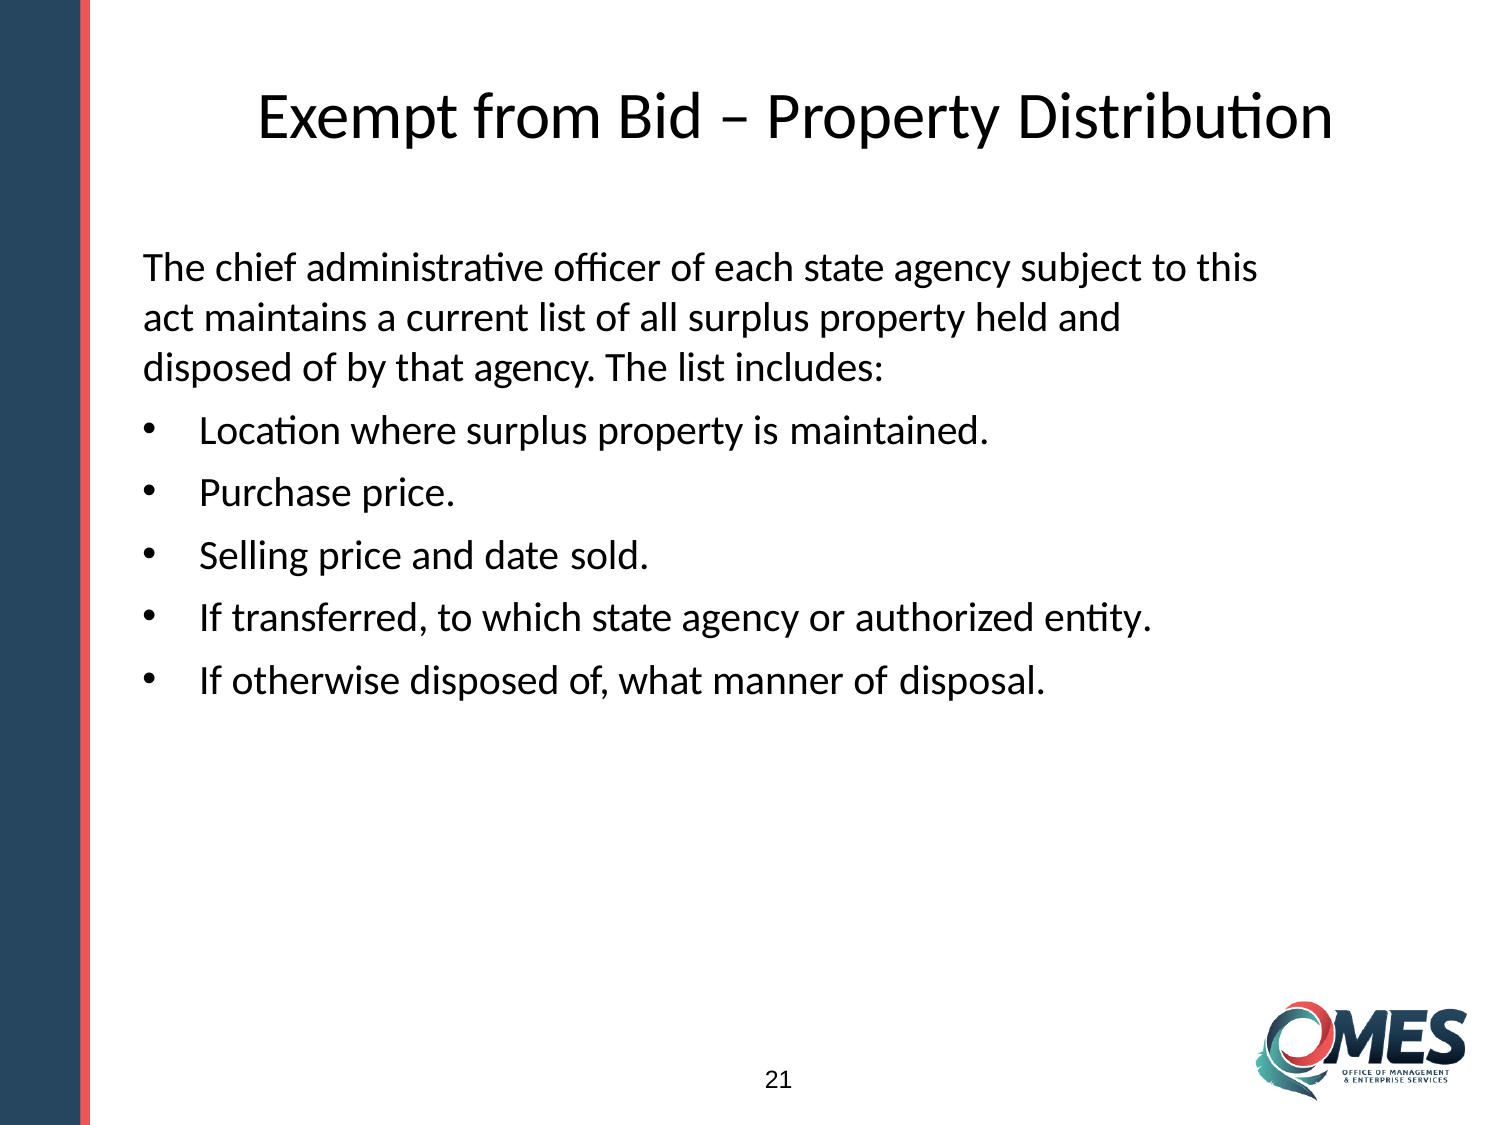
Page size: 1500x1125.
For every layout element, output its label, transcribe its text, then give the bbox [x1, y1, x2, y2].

text_box 21 [749, 1056, 841, 1101]
picture [0, 0, 1469, 1125]
text_box The chief administrative officer of each state agency subject to this act maintains a current list of all surplus property held and disposed of by that agency. The list includes: Location where surplus property is maintained. Purchase price. Selling price and date sold. If transferred, to which state agency or authorized entity. If otherwise disposed of, what manner of disposal. [142, 228, 1278, 703]
title Exempt from Bid – Property Distribution [90, 69, 1500, 260]
